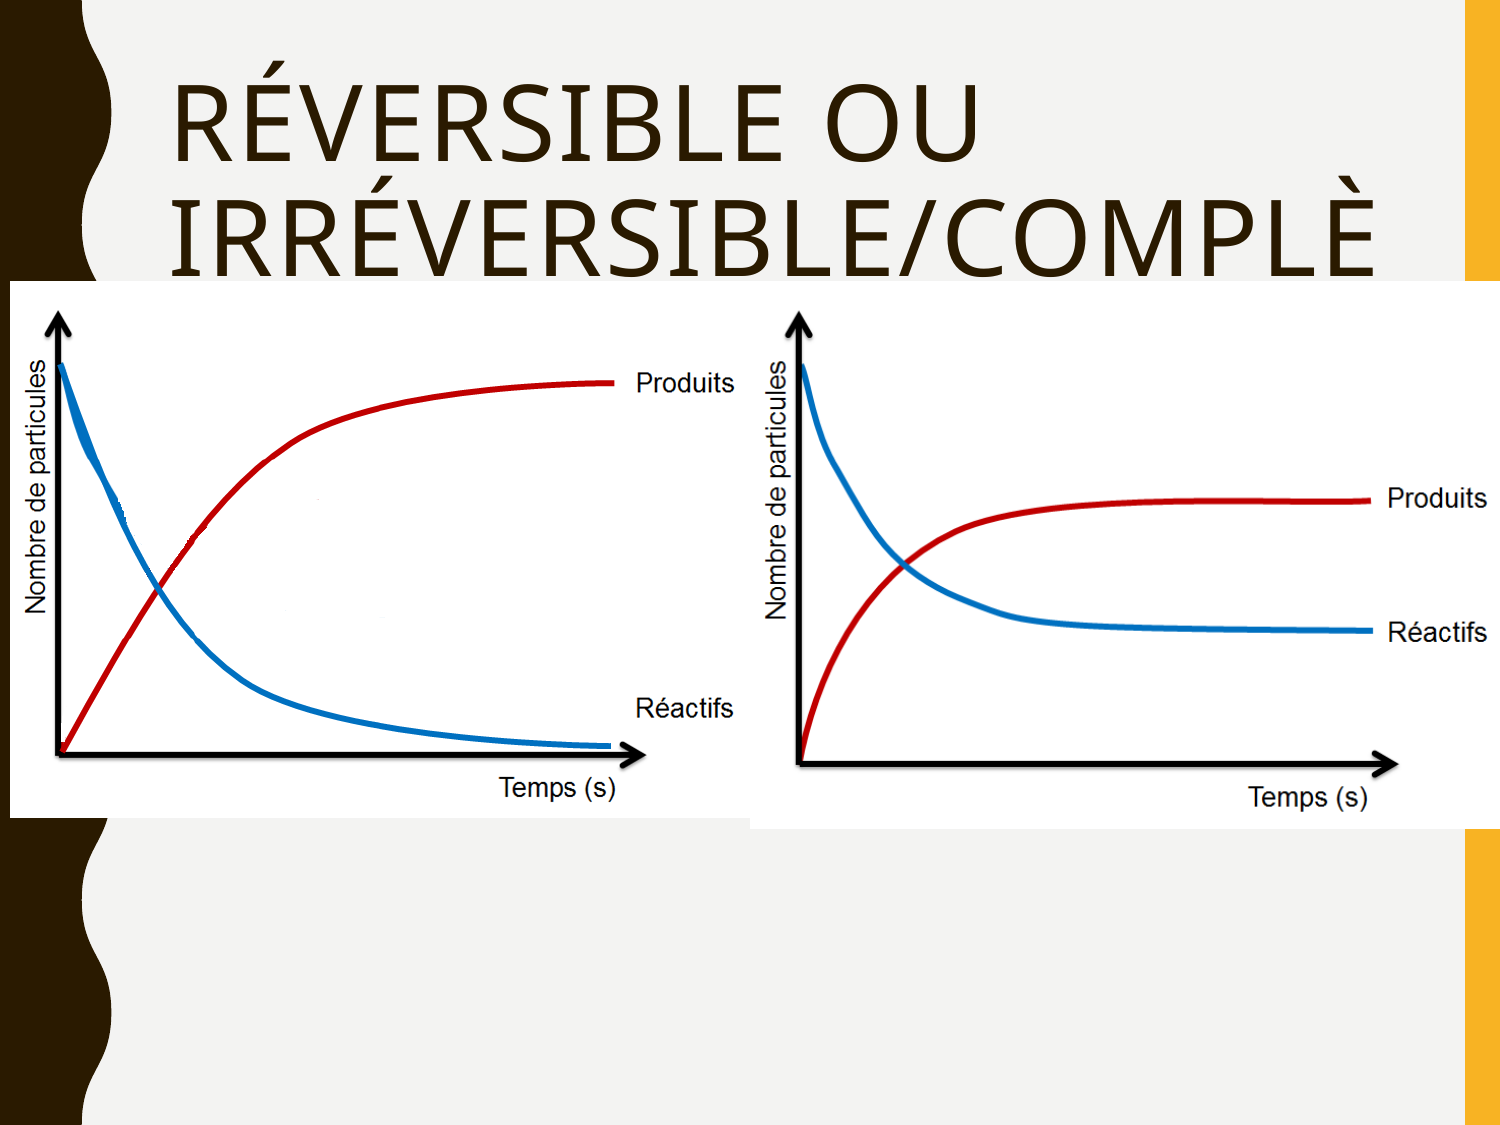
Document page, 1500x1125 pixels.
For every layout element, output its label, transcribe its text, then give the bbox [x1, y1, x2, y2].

title Réversible ou irréversible/complète ? [154, 62, 1407, 281]
picture [10, 281, 1500, 829]
